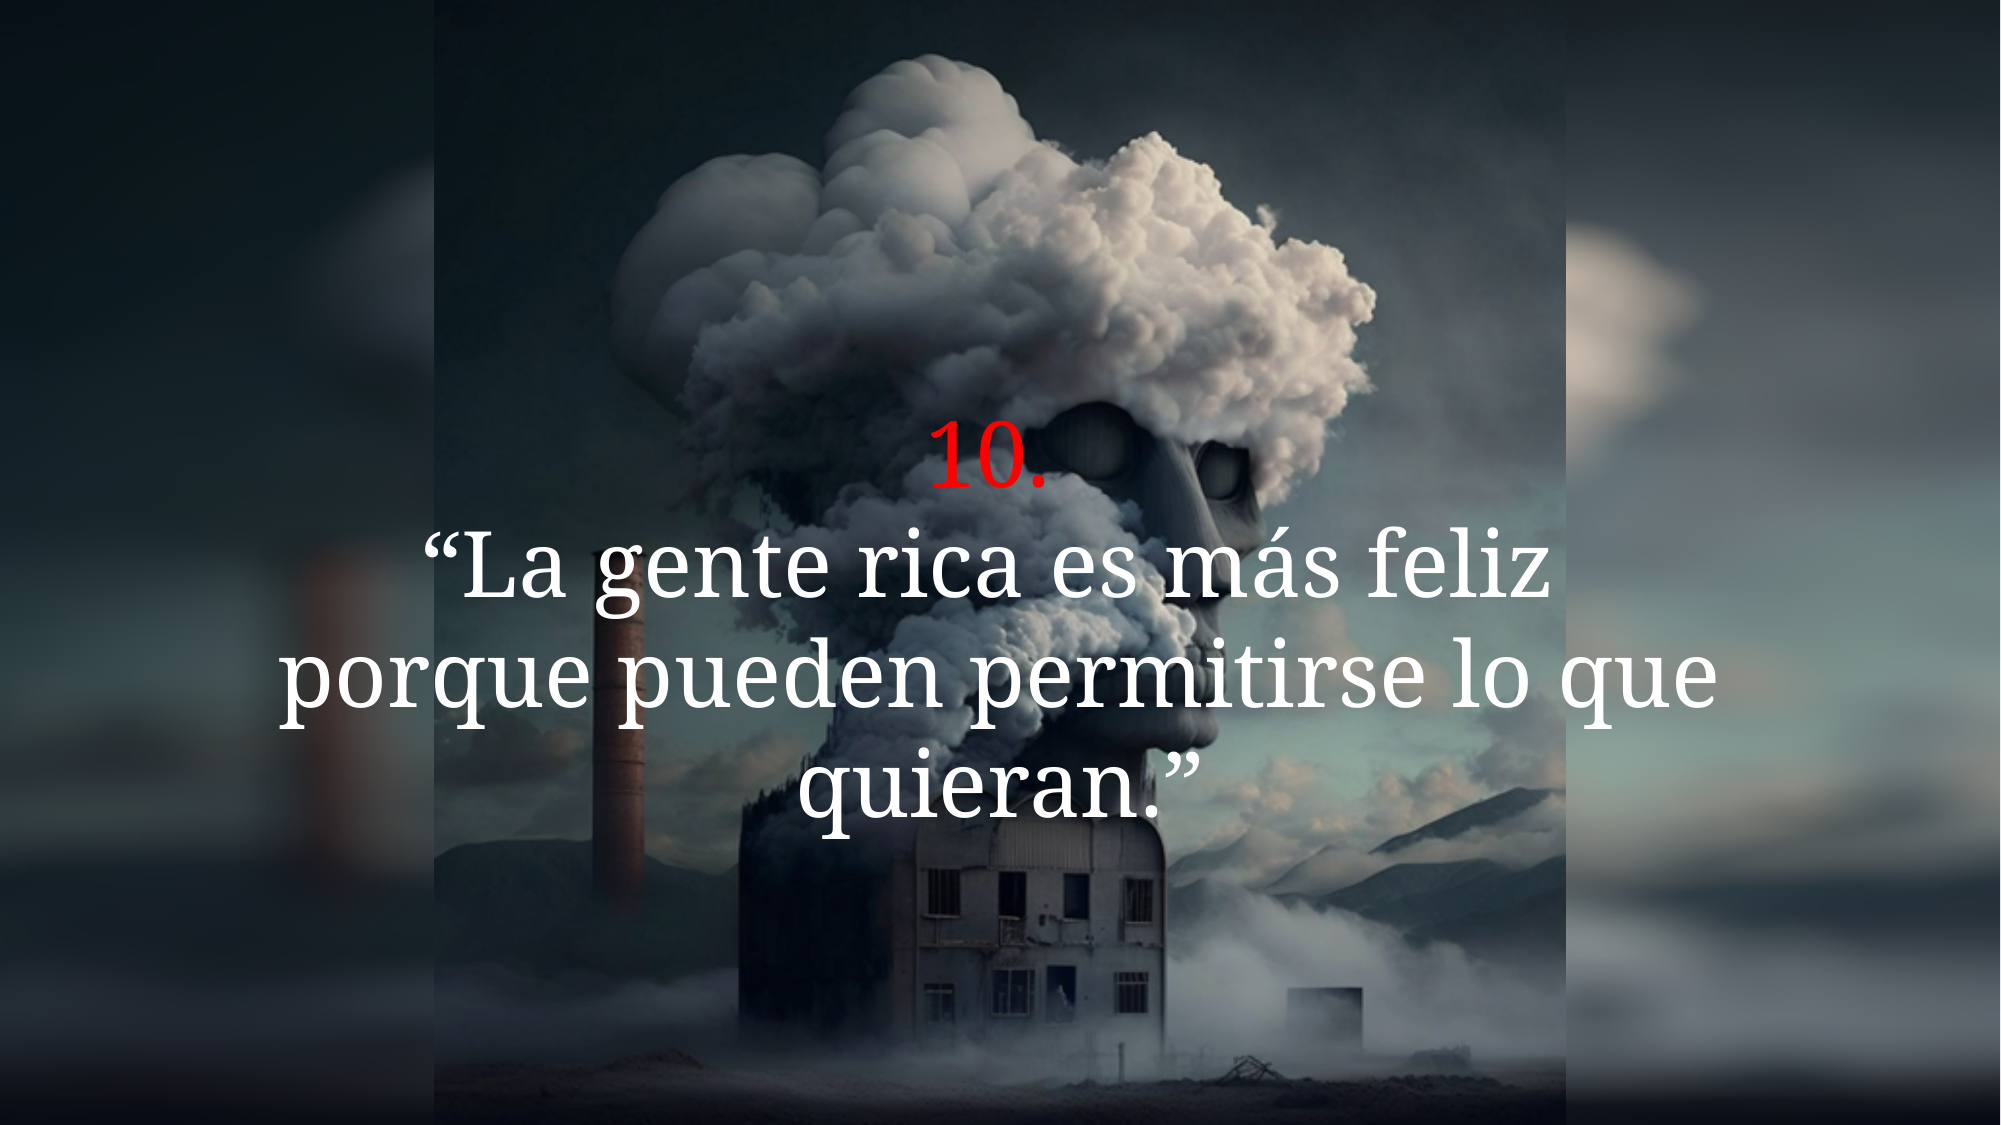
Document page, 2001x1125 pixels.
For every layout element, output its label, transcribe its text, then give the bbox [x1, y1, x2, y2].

picture [0, 0, 2001, 1125]
text_box 10. “La gente rica es más feliz porque pueden permitirse lo que quieran.” [1566, 388, 1898, 843]
text_box 10. “La gente rica es más feliz porque pueden permitirse lo que quieran.” [102, 388, 434, 843]
